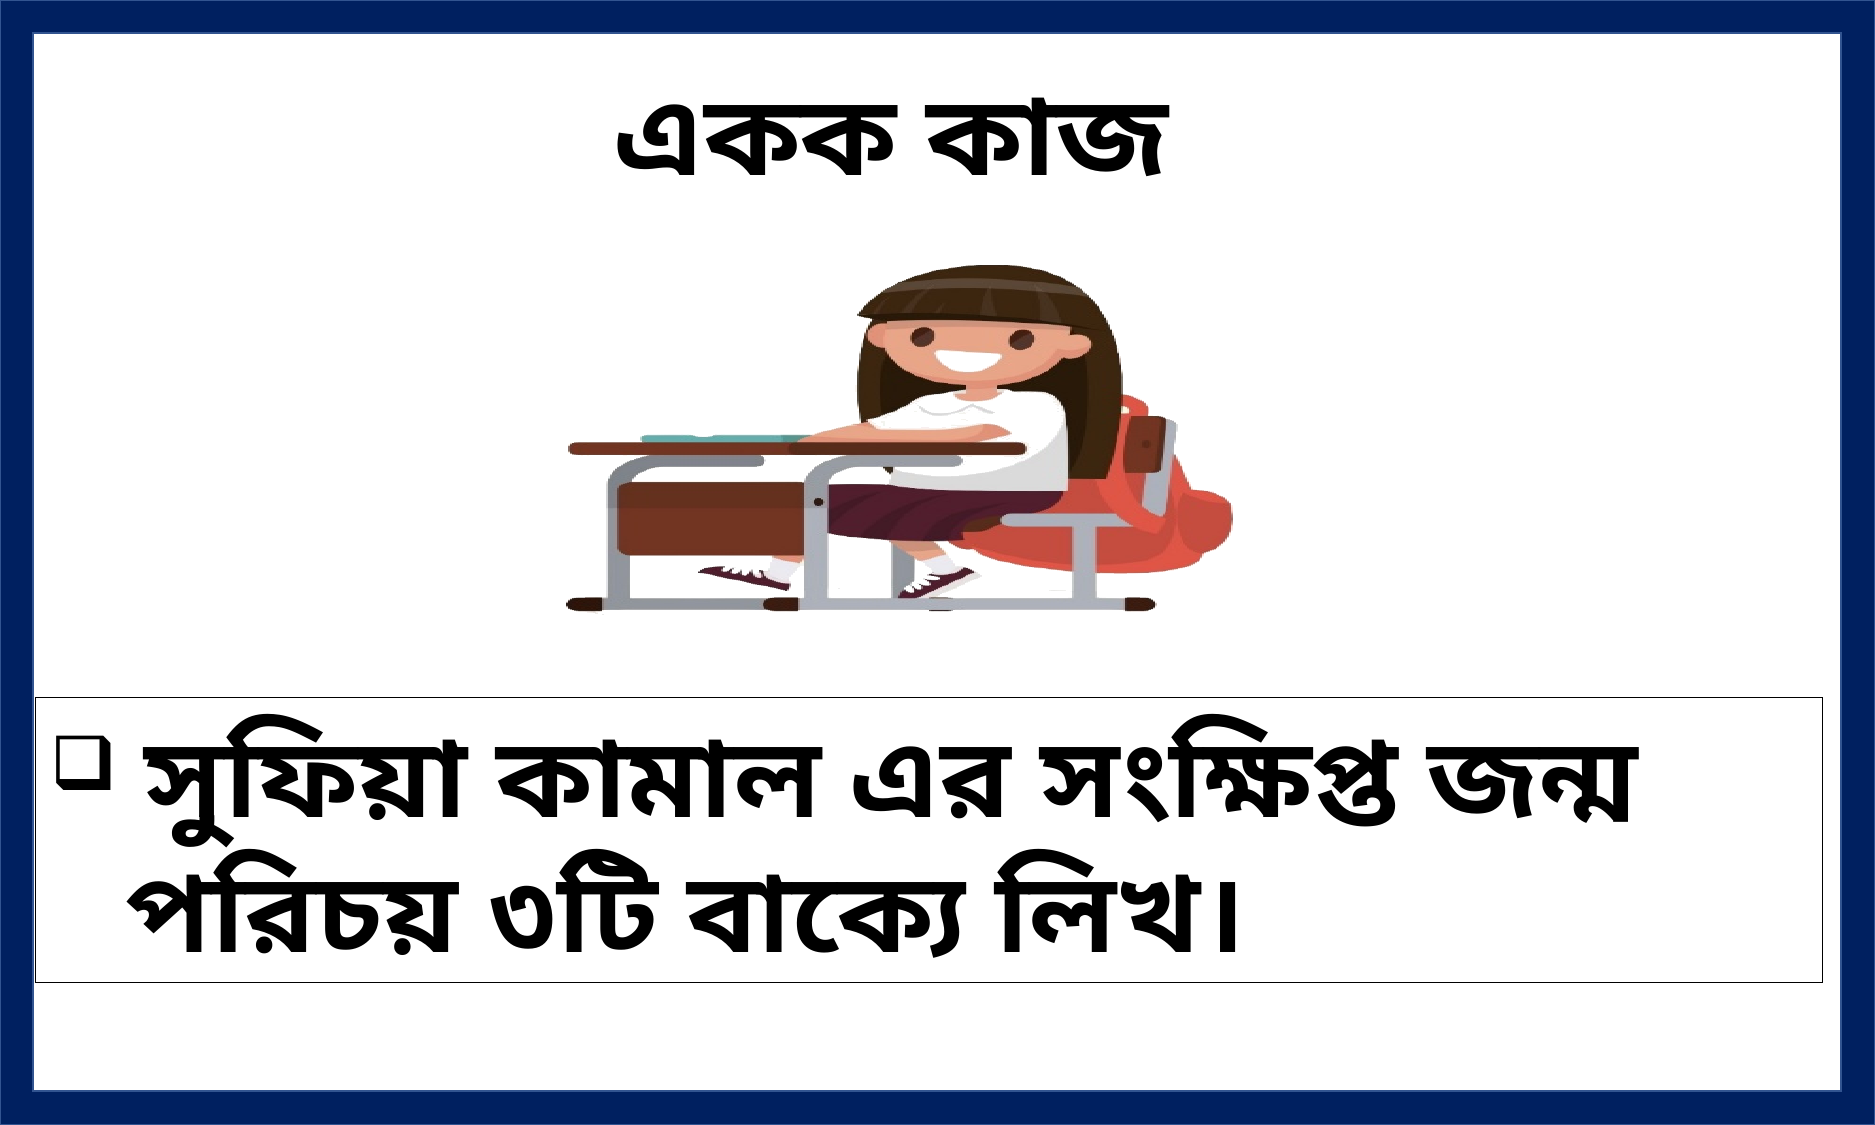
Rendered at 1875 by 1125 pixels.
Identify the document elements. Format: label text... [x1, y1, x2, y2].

text_box একক কাজ [509, 55, 1305, 206]
text_box সুফিয়া কামাল এর সংক্ষিপ্ত জন্ম পরিচয় ৩টি বাক্যে লিখ। [35, 697, 1823, 983]
picture [529, 234, 1284, 651]
